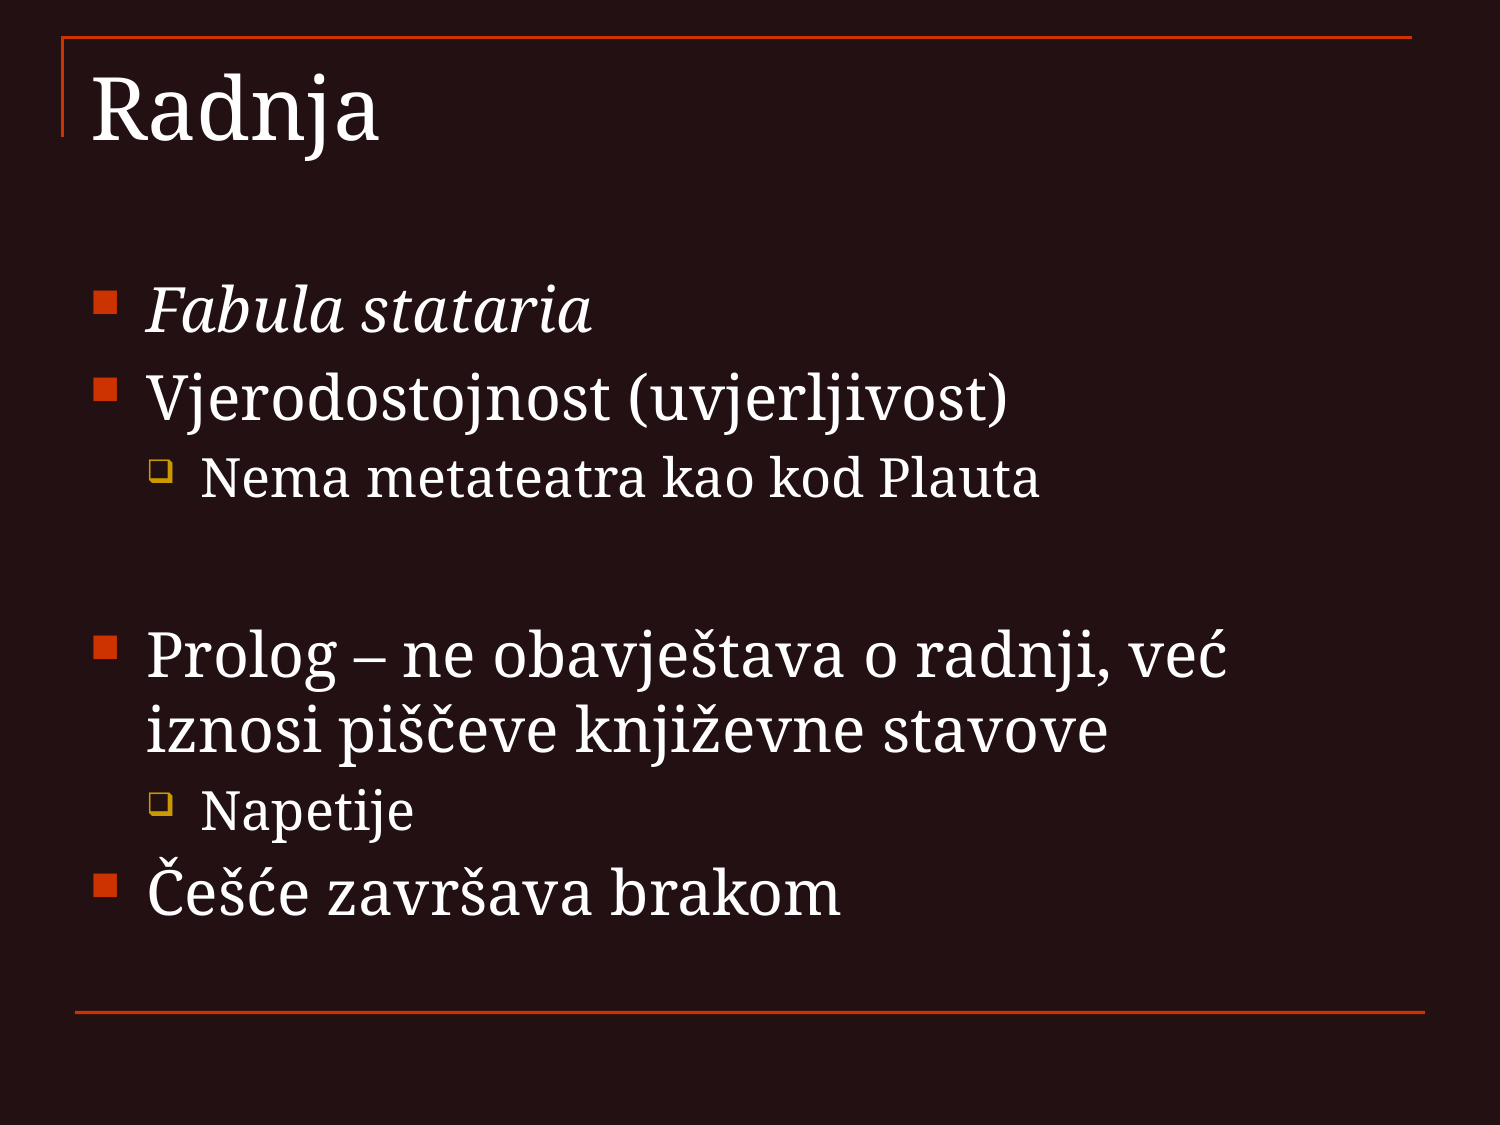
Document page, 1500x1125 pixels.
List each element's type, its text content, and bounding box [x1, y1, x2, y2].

title Radnja [75, 45, 1425, 233]
list Fabula stataria Vjerodostojnost (uvjerljivost) Nema metateatra kao kod Plauta Prolog – ne obavještava o radnji, već iznosi piščeve književne stavove Napetije Češće završava brakom [75, 262, 1425, 1006]
